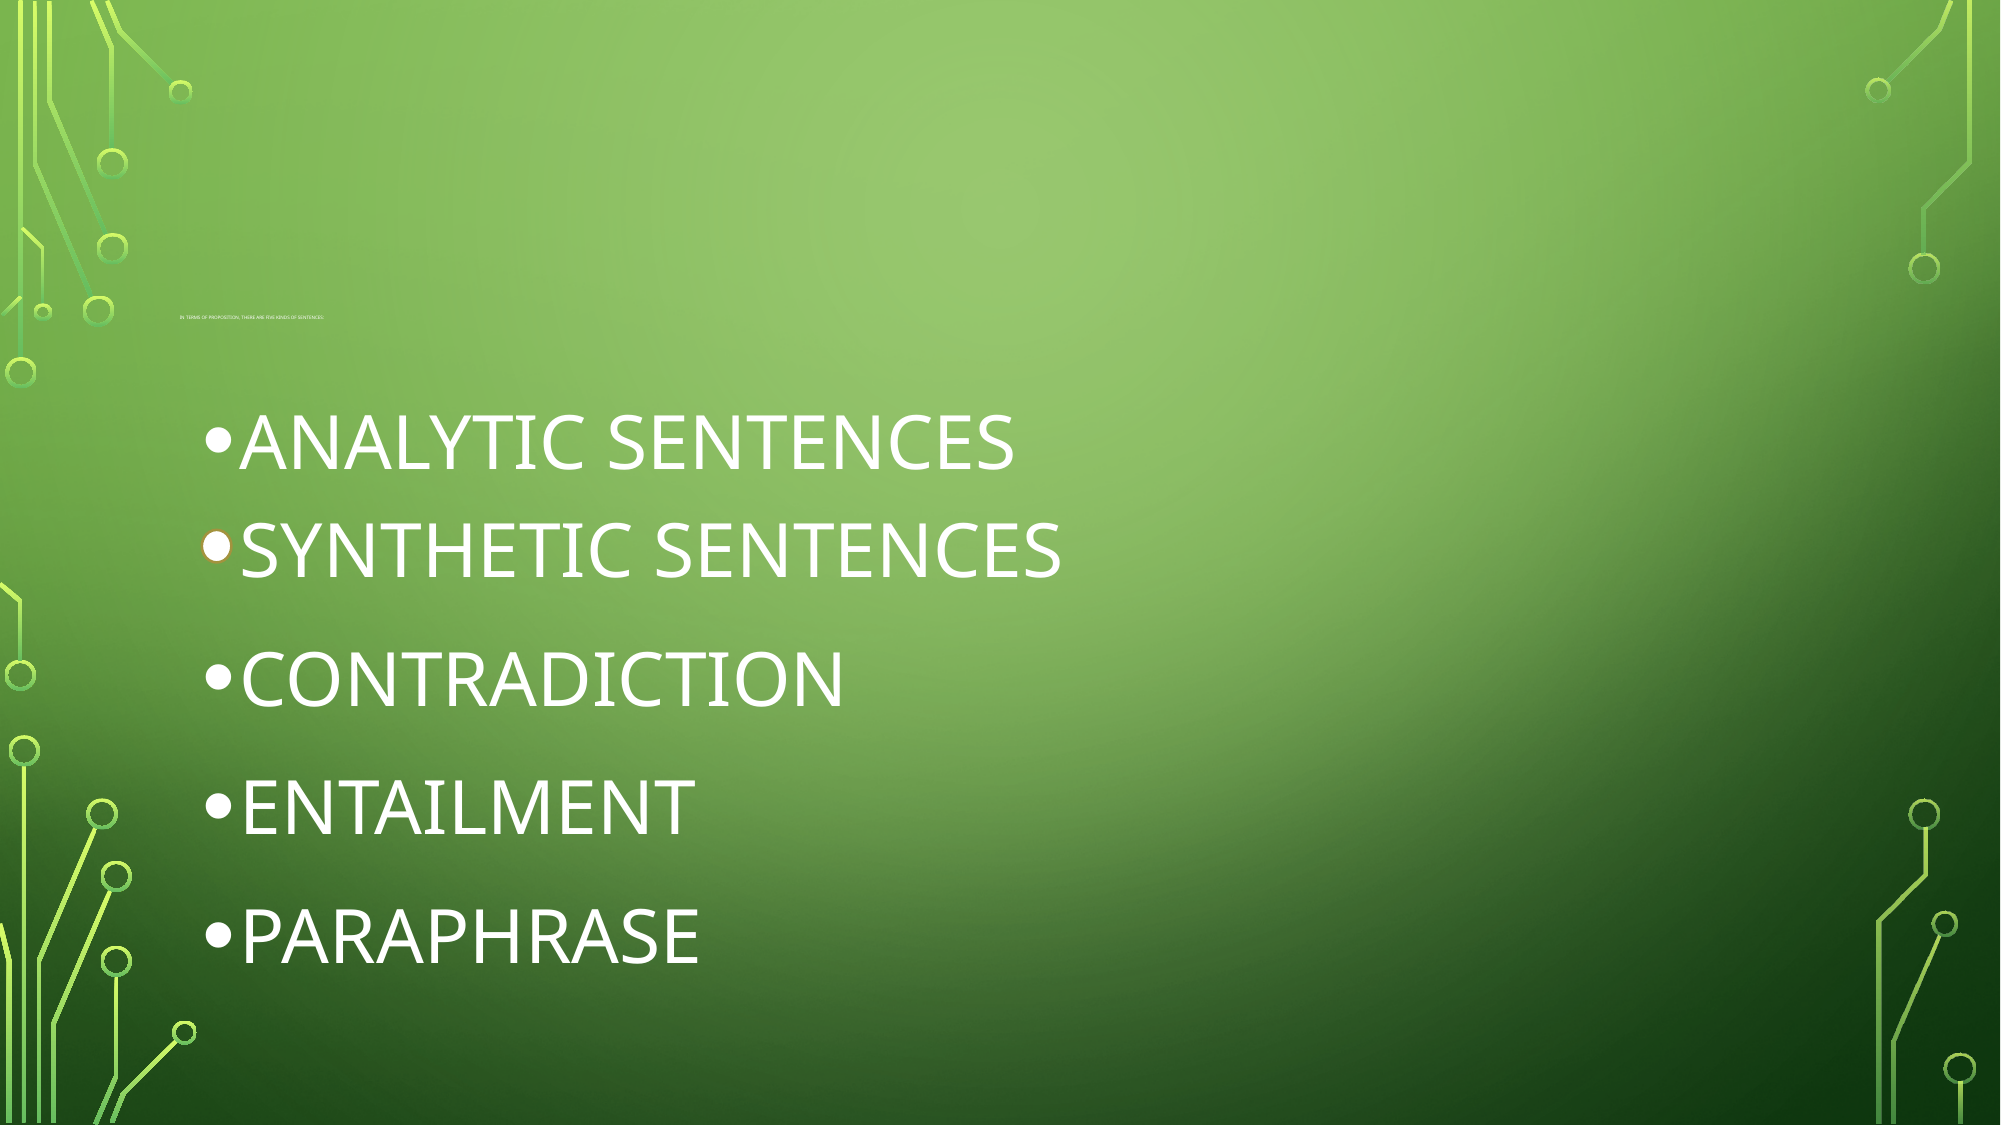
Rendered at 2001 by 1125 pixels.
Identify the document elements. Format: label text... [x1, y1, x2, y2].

text_box [200, 528, 233, 564]
title IN TERMS OF PROPOSITION, THERE ARE FIVE KINDS OF SENTENCES: [164, 298, 1813, 344]
list ANALYTIC SENTENCES SYNTHETIC SENTENCES CONTRADICTION ENTAILMENT PARAPHRASE [187, 369, 1813, 950]
